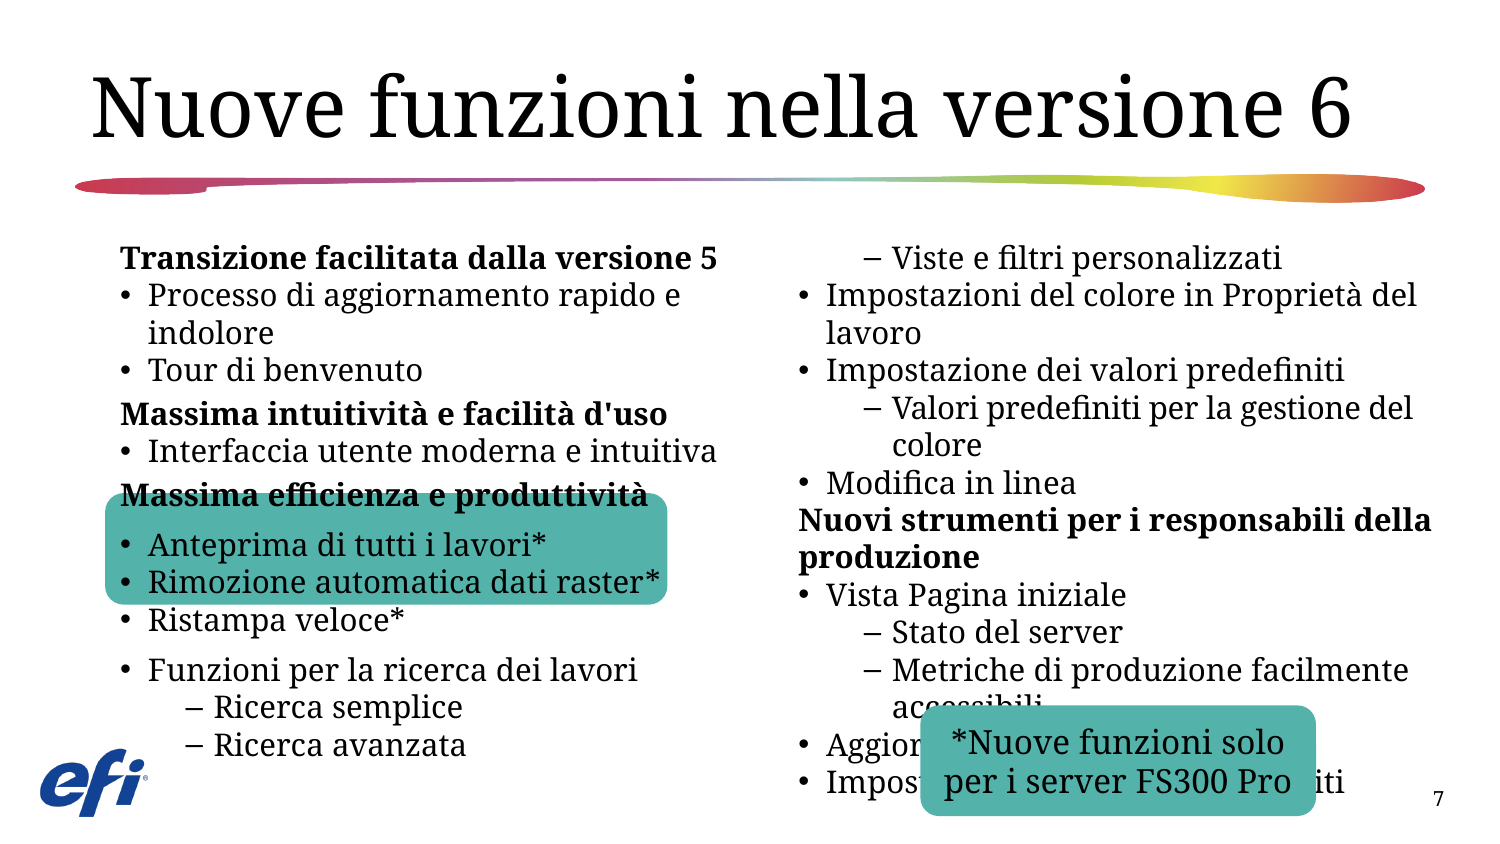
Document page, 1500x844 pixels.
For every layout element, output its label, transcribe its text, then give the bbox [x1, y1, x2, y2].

title Nuove funzioni nella versione 6 [75, 33, 1425, 175]
picture [75, 175, 1425, 203]
slide_number 7 [1334, 778, 1460, 823]
text_box *Nuove funzioni solo per i server FS300 Pro [920, 705, 1317, 817]
list Transizione facilitata dalla versione 5 Processo di aggiornamento rapido e indolore Tour di benvenuto Massima intuitività e facilità d'uso Interfaccia utente moderna e intuitiva Massima efficienza e produttività Anteprima di tutti i lavori* Rimozione automatica dati raster* Ristampa veloce* Funzioni per la ricerca dei lavori Ricerca semplice Ricerca avanzata Viste e filtri personalizzati Impostazioni del colore in Proprietà del lavoro Impostazione dei valori predefiniti Valori predefiniti per la gestione del colore Modifica in linea Nuovi strumenti per i responsabili della produzione Vista Pagina iniziale Stato del server Metriche di produzione facilmente accessibili Aggiornamenti Fiery Impostazione dei valori predefiniti [105, 230, 1492, 778]
